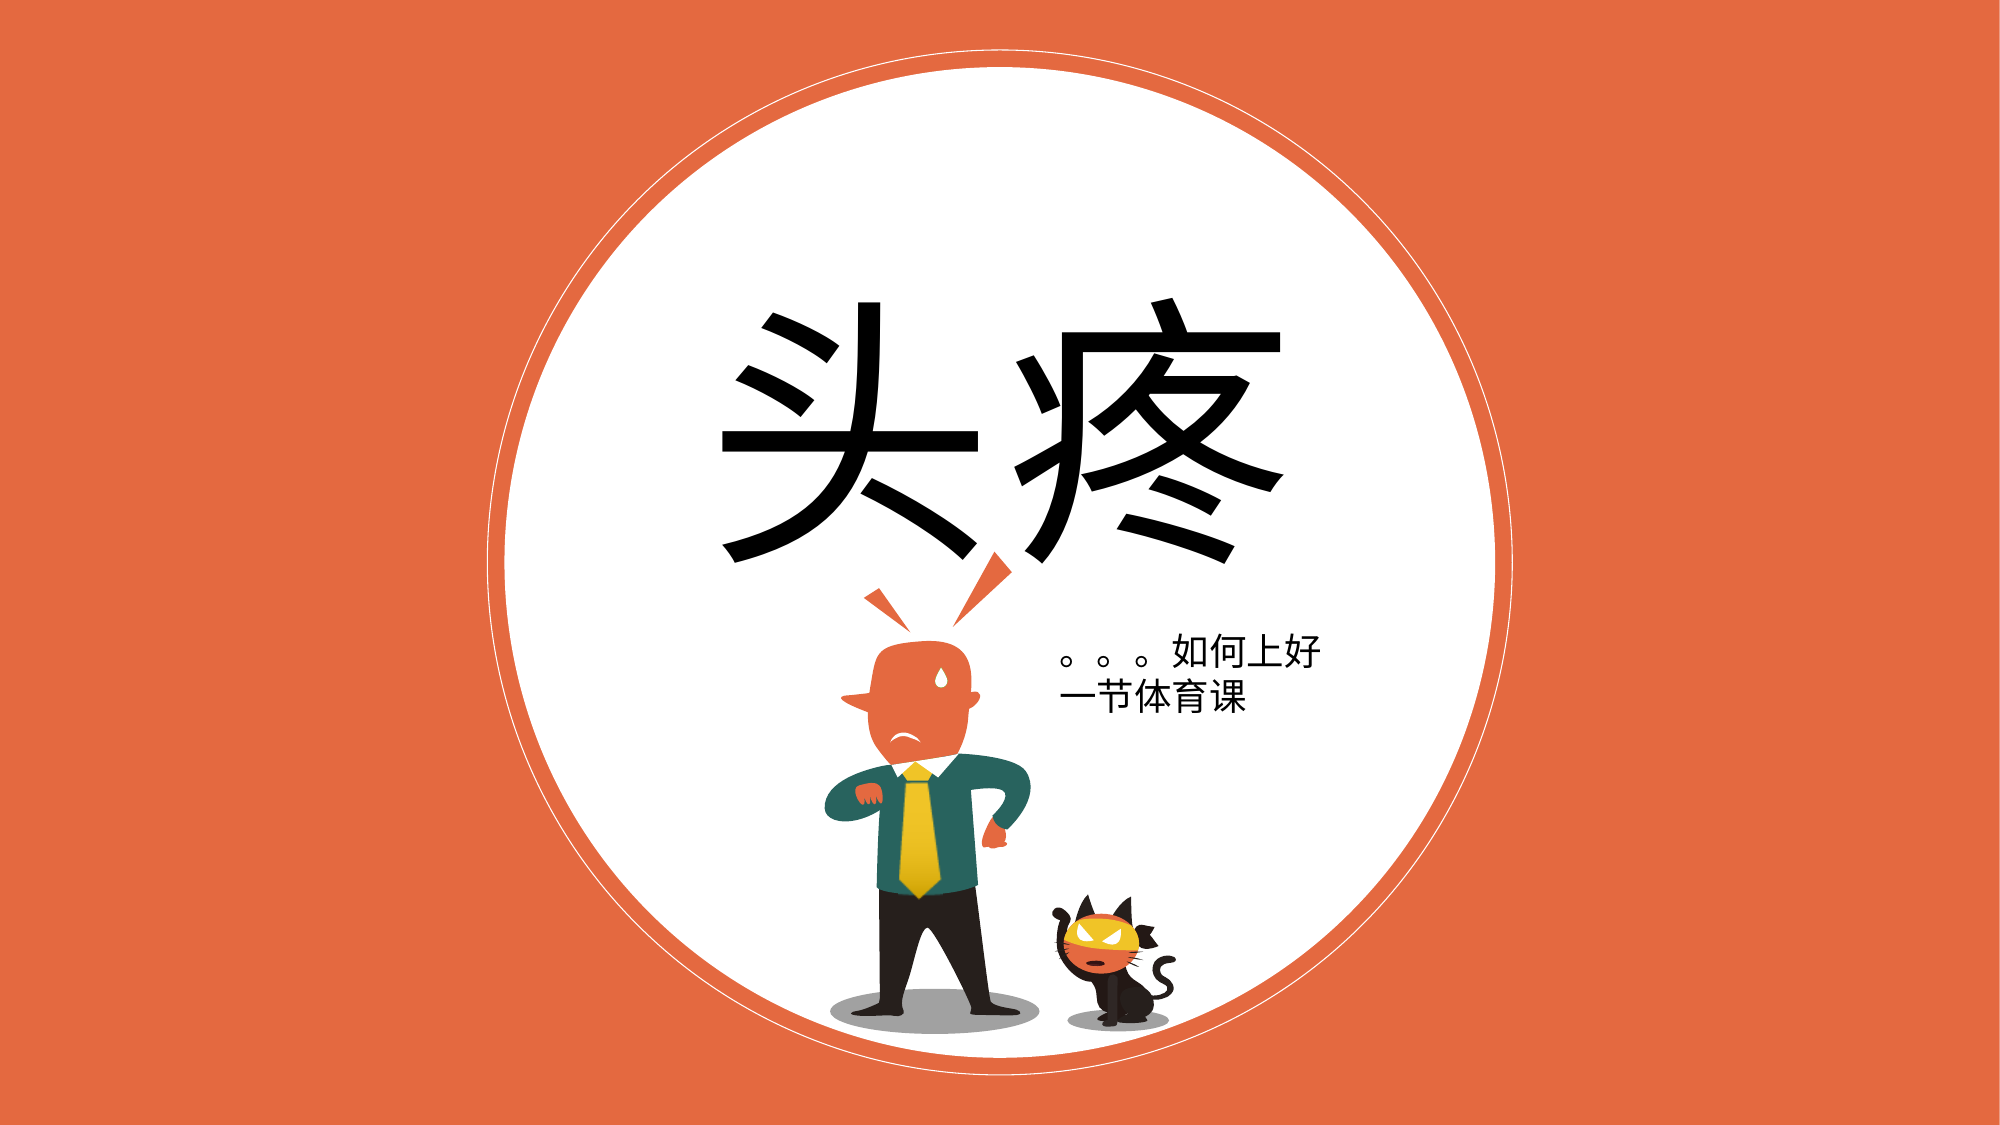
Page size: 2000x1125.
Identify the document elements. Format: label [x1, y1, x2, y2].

text_box [487, 49, 1513, 1076]
